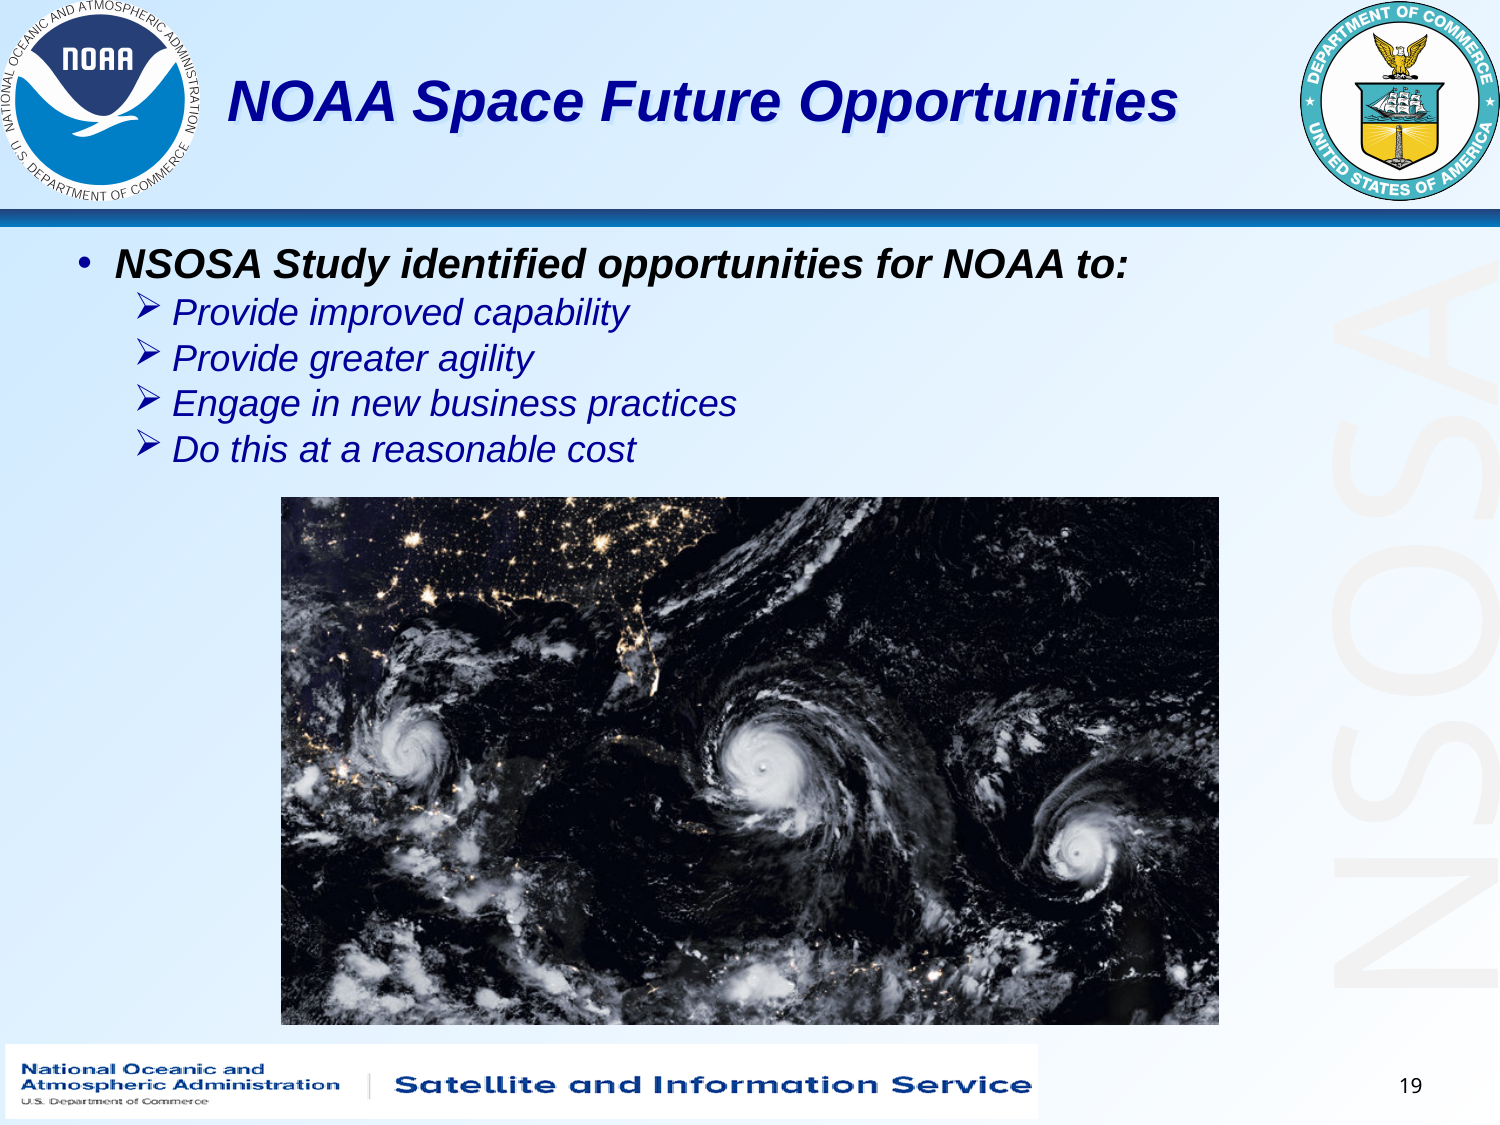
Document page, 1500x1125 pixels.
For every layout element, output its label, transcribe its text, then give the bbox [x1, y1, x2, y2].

slide_number 19 [1349, 1065, 1438, 1104]
picture [5, 1037, 1038, 1125]
picture [1300, 1, 1500, 201]
title NOAA Space Future Opportunities [212, 12, 1288, 200]
picture [281, 497, 1219, 1026]
list NSOSA Study identified opportunities for NOAA to: Provide improved capability Provide greater agility Engage in new business practices Do this at a reasonable cost [62, 237, 1438, 1038]
picture [0, 0, 200, 201]
